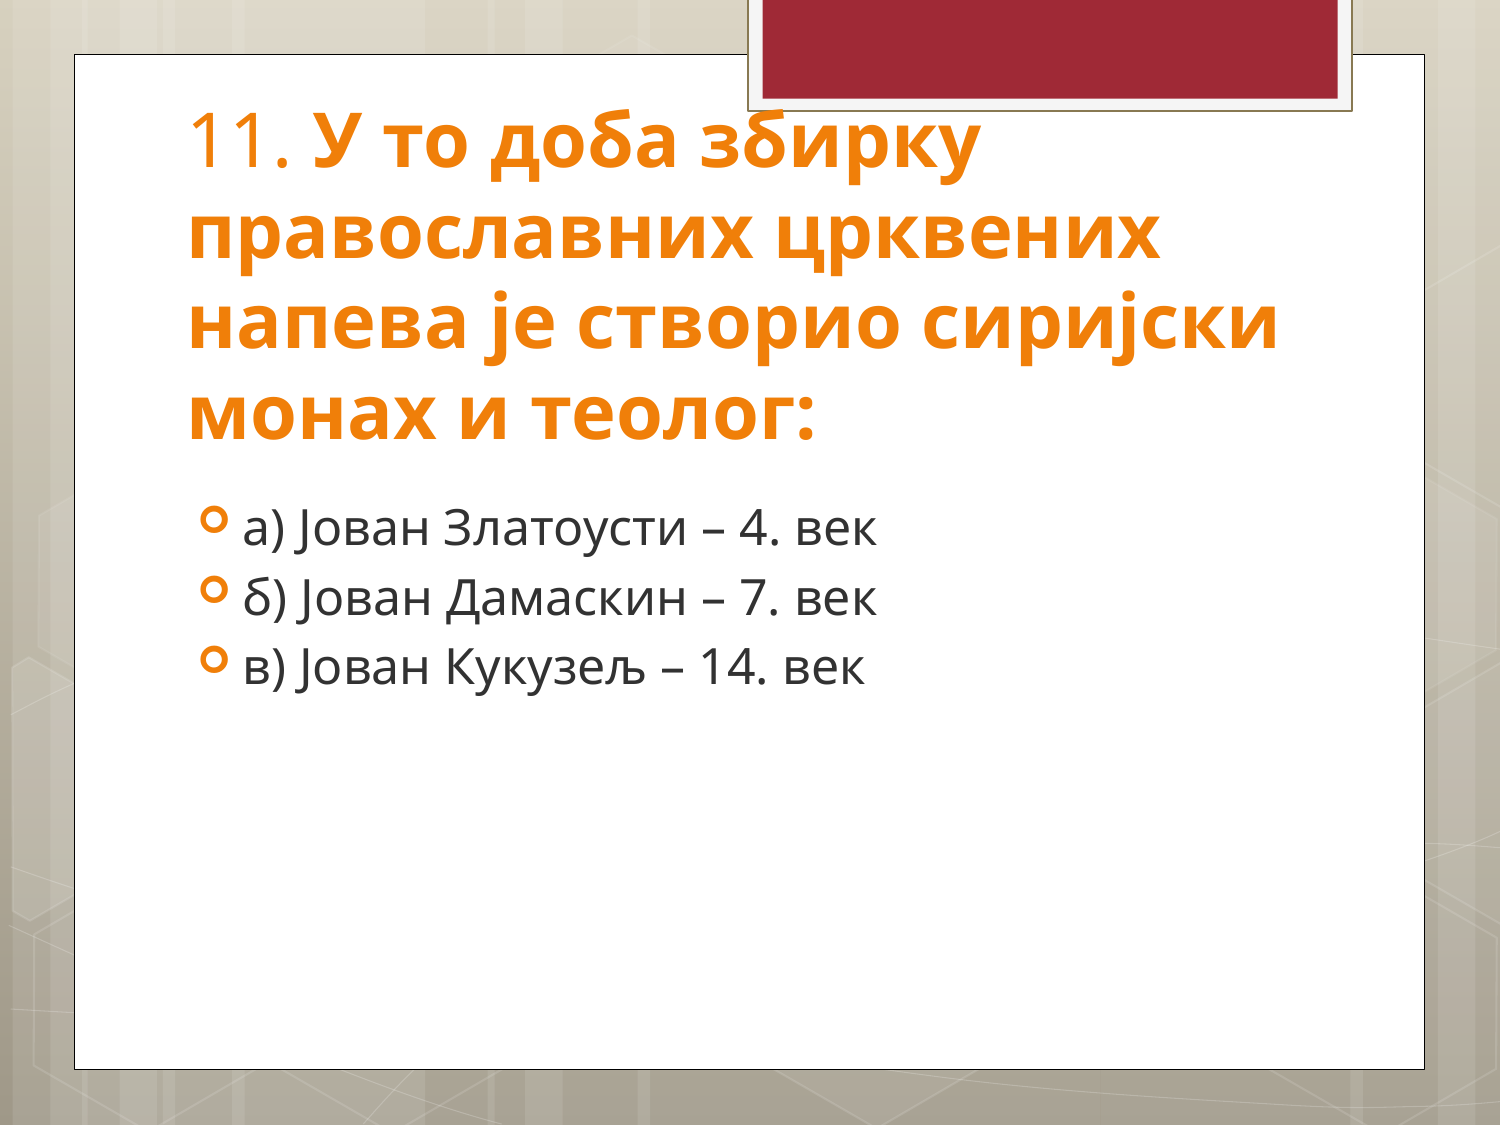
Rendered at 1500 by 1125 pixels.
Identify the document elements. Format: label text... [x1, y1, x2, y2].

title 11. У то доба збирку православних црквених напева је створио сиријски монах и теолог: [171, 0, 1324, 463]
list а) Јован Златоусти – 4. век б) Јован Дамаскин – 7. век в) Јован Кукузељ – 14. век [171, 487, 1283, 957]
